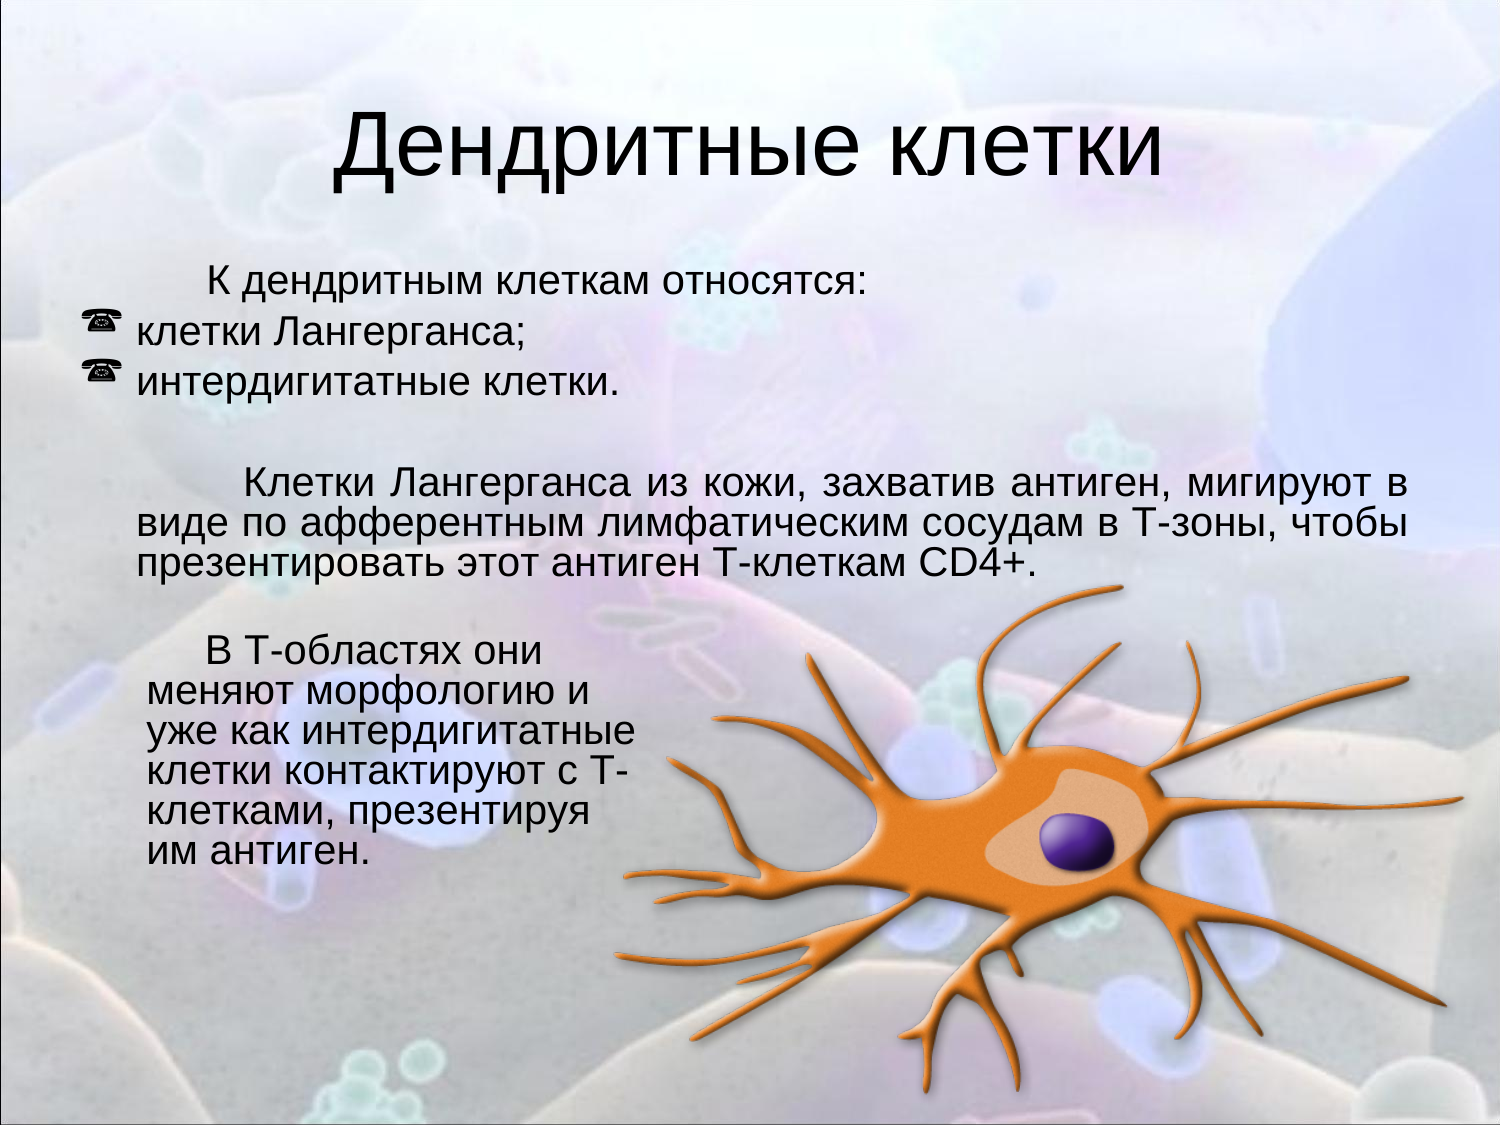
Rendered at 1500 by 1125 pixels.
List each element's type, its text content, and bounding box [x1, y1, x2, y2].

picture [0, 0, 1500, 1125]
list К дендритным клеткам относятся: клетки Лангерганса; интердигитатные клетки. Клетки Лангерганса из кожи, захватив антиген, мигируют в виде по афферентным лимфатическим сосудам в T-зоны, чтобы презентировать этот антиген T-клеткам CD4+. [64, 255, 1425, 646]
list В T-областях они меняют морфологию и уже как интердигитатные клетки контактируют с T-клетками, презентируя им антиген. [74, 646, 583, 1000]
title Дендритные клетки [75, 45, 1425, 233]
